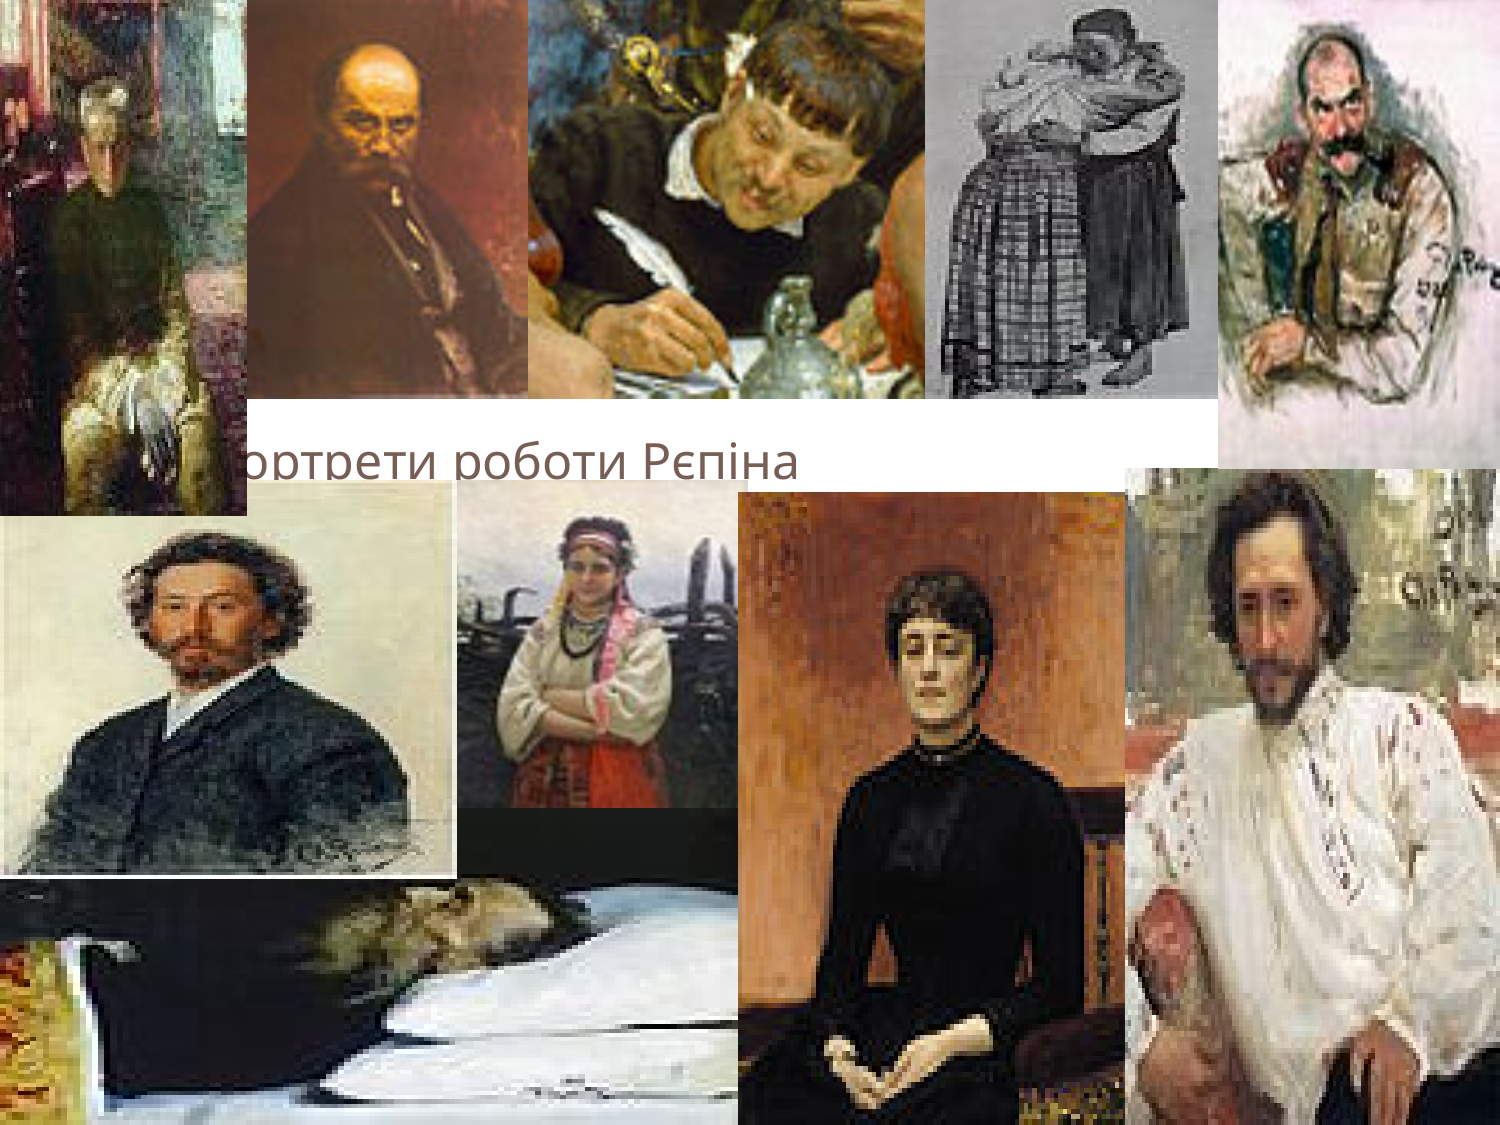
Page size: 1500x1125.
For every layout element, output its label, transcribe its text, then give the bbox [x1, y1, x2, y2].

picture [0, 0, 1500, 1125]
title Портрети роботи Рєпіна [251, 421, 1212, 490]
